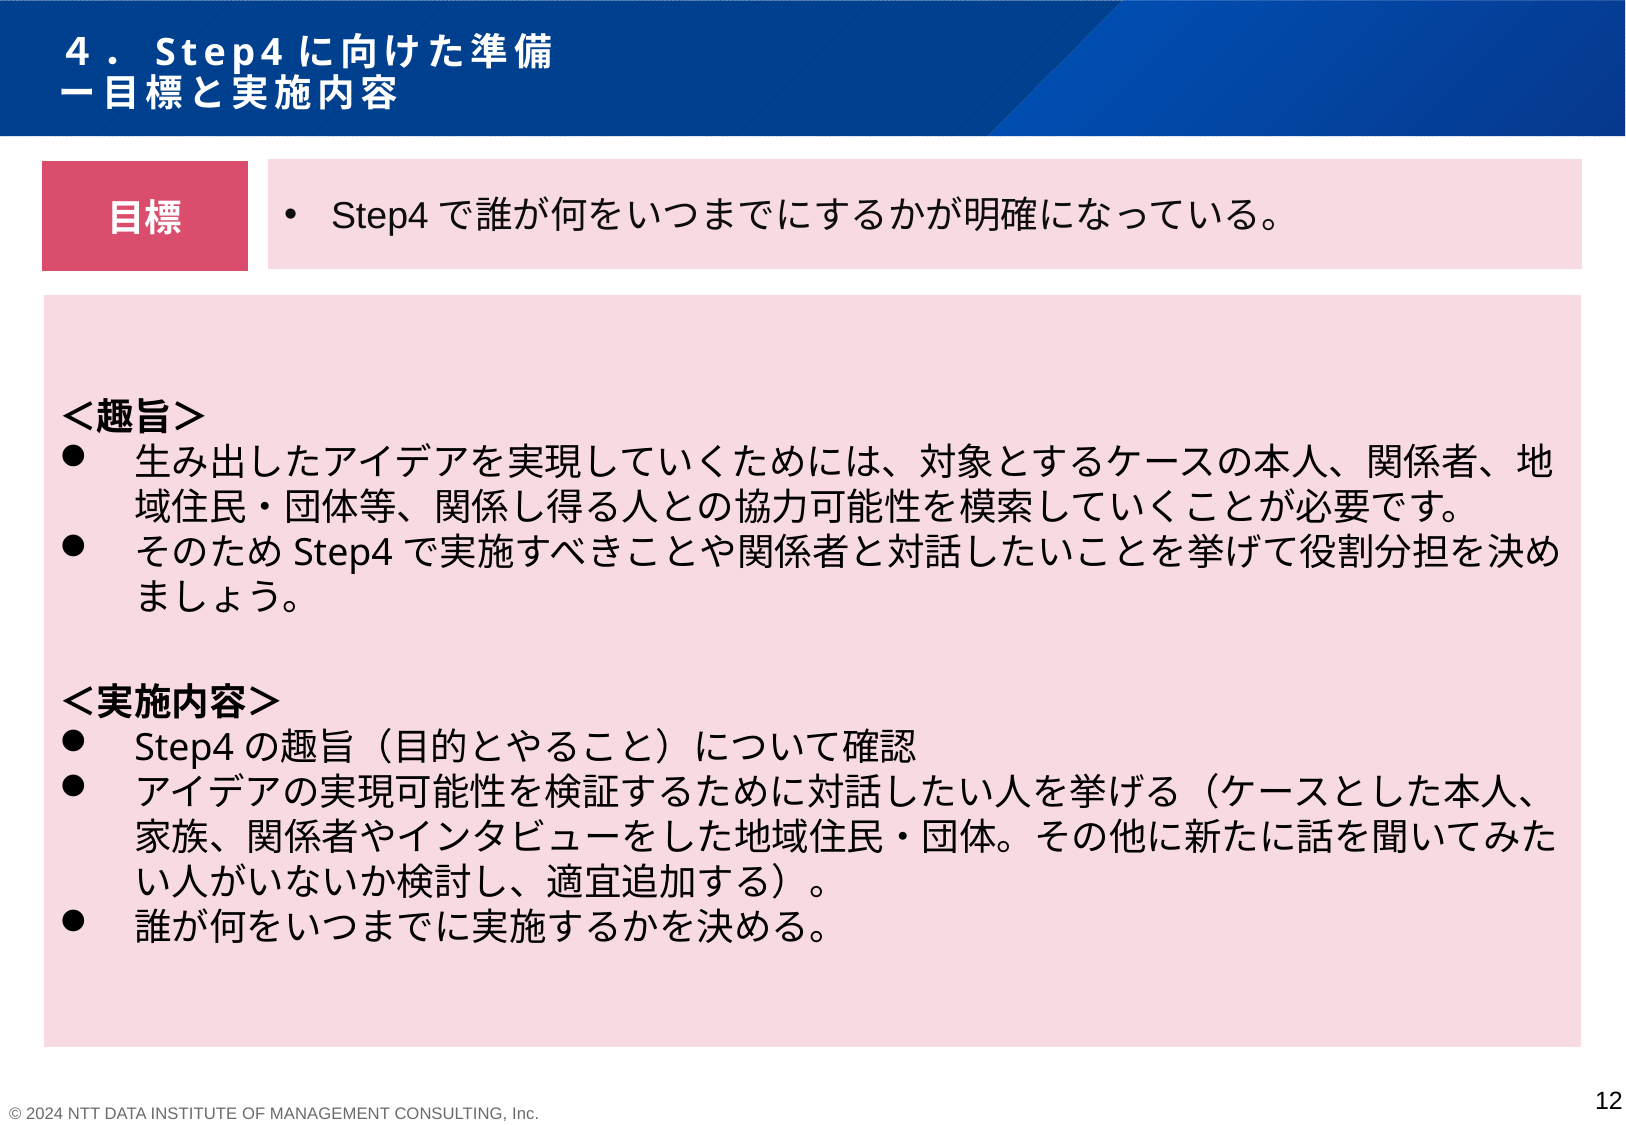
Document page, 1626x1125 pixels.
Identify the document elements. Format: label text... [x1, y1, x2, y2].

text_box 目標 [44, 163, 246, 269]
title ４．Step4に向けた準備 ー目標と実施内容 [0, 0, 1625, 136]
text_box Step4で誰が何をいつまでにするかが明確になっている。 [268, 159, 1582, 269]
text_box ＜趣旨＞ 生み出したアイデアを実現していくためには、対象とするケースの本人、関係者、地域住民・団体等、関係し得る人との協力可能性を模索していくことが必要です。 そのためStep4で実施すべきことや関係者と対話したいことを挙げて役割分担を決めましょう。 ＜実施内容＞ Step4の趣旨（目的とやること）について確認 アイデアの実現可能性を検証するために対話したい人を挙げる（ケースとした本人、家族、関係者やインタビューをした地域住民・団体。その他に新たに話を聞いてみたい人がいないか検討し、適宜追加する）。 誰が何をいつまでに実施するかを決める。 [44, 295, 1581, 1047]
slide_number 12 [1044, 1084, 1623, 1108]
